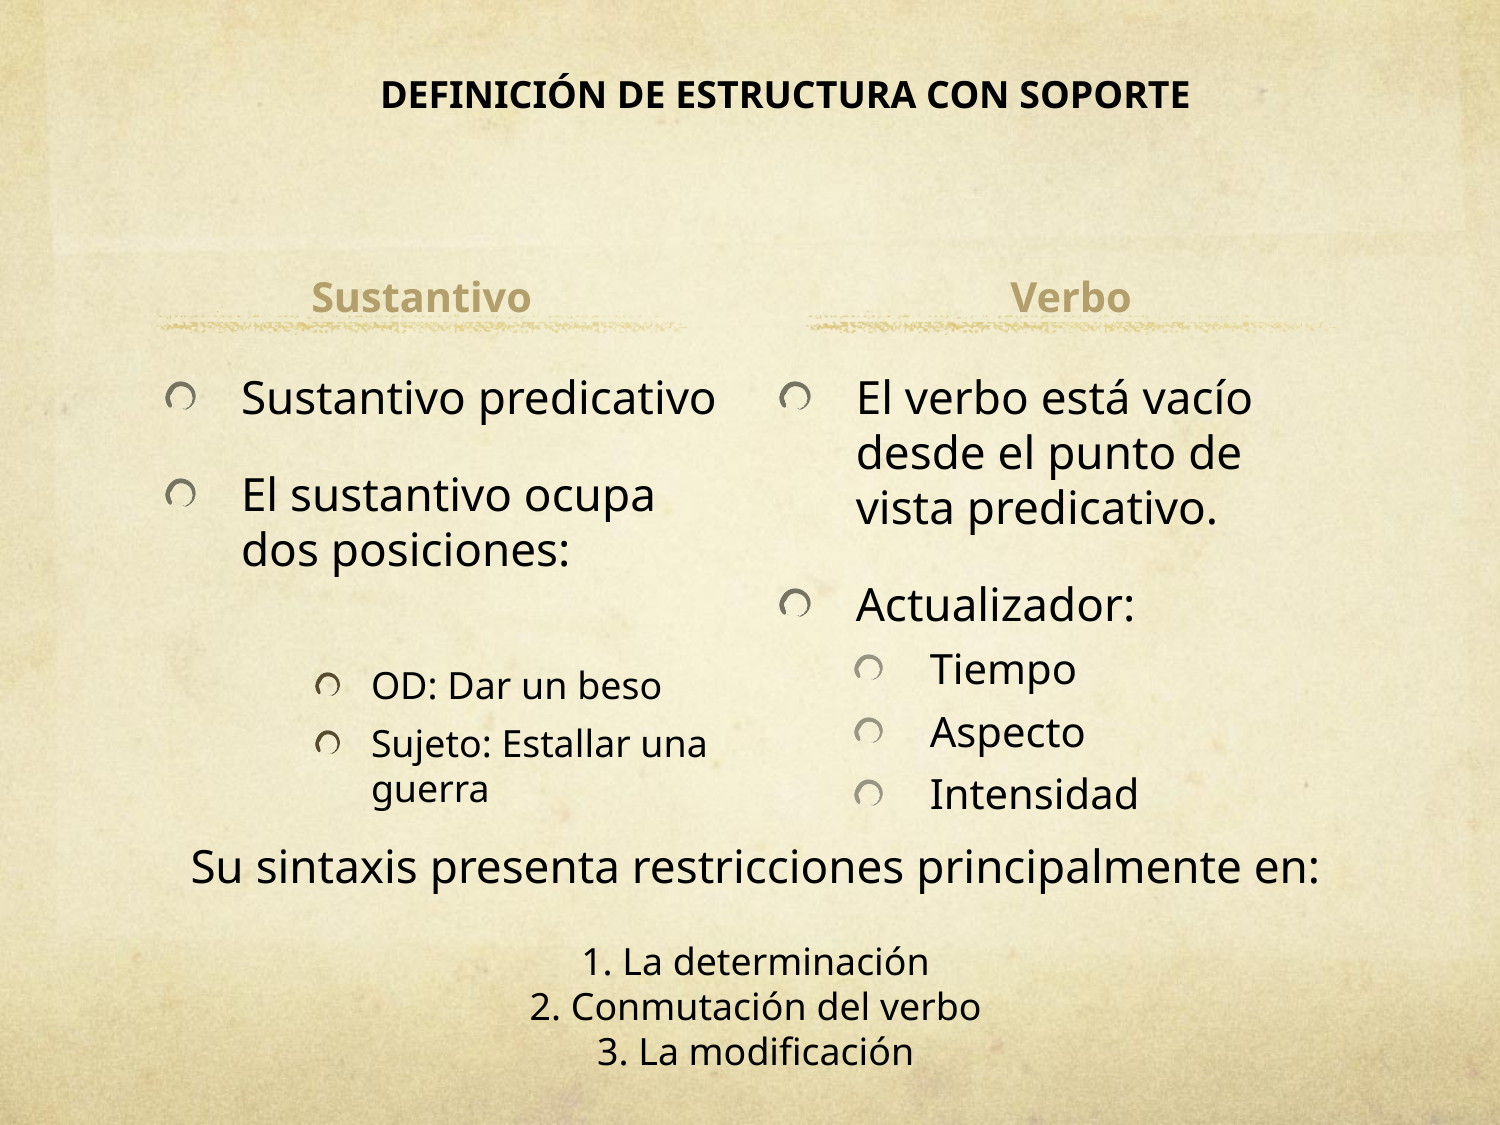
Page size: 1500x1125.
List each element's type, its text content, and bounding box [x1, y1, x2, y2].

picture [0, 0, 1500, 1125]
list Sustantivo predicativo El sustantivo ocupa dos posiciones: OD: Dar un beso Sujeto: Estallar una guerra [150, 361, 735, 822]
list Sustantivo [159, 263, 685, 329]
list Verbo [808, 263, 1334, 329]
text_box DEFINICIÓN DE ESTRUCTURA CON SOPORTE [365, 63, 1284, 124]
list El verbo está vacío desde el punto de vista predicativo. Actualizador: Tiempo Aspecto Intensidad [764, 361, 1350, 830]
text_box Su sintaxis presenta restricciones principalmente en: 1. La determinación 2. Conmutación del verbo 3. La modificación [161, 830, 1350, 1081]
